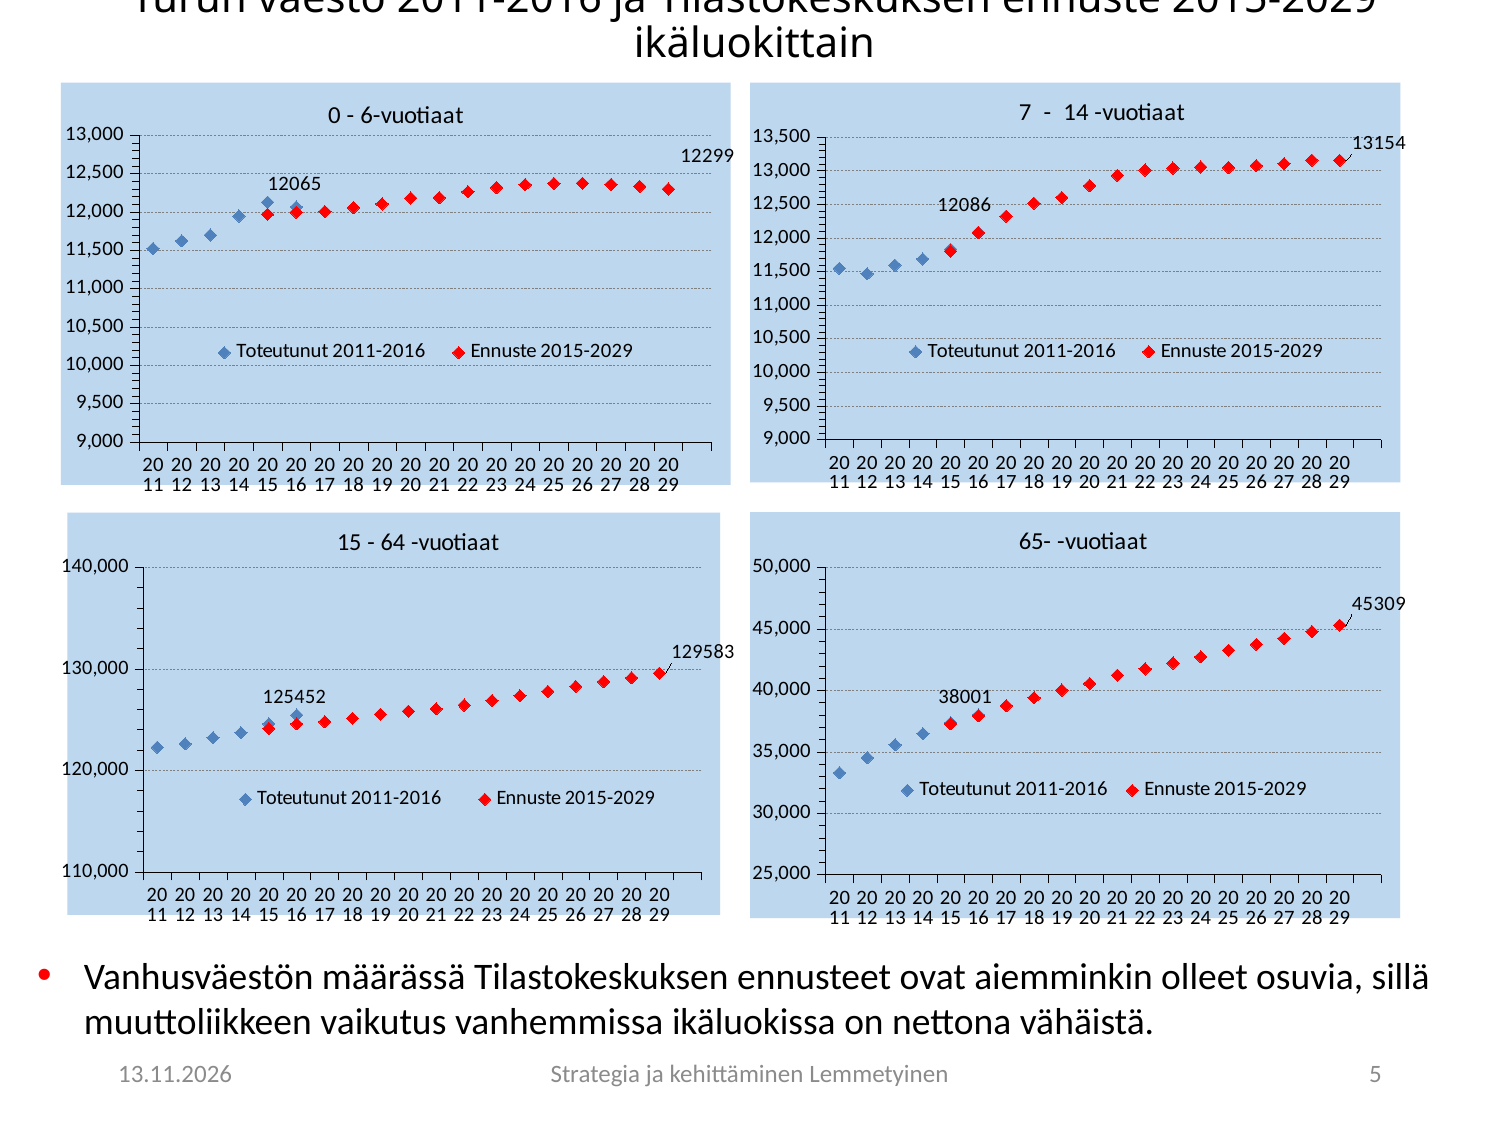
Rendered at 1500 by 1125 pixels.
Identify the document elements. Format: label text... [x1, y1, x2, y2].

title Turun väestö 2011-2016 ja Tilastokeskuksen ennuste 2015-2029 ikäluokittain [22, 4, 1487, 75]
footer Strategia ja kehittäminen Lemmetyinen [496, 1042, 1004, 1103]
slide_number 5 [1059, 1042, 1397, 1103]
text_box Vanhusväestön määrässä Tilastokeskuksen ennusteet ovat aiemminkin olleet osuvia, sillä muuttoliikkeen vaikutus vanhemmissa ikäluokissa on nettona vähäistä. [22, 944, 1500, 1050]
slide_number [103, 1042, 441, 1103]
chart [749, 511, 1407, 929]
chart [60, 82, 735, 496]
chart [60, 512, 735, 926]
chart [749, 82, 1407, 494]
